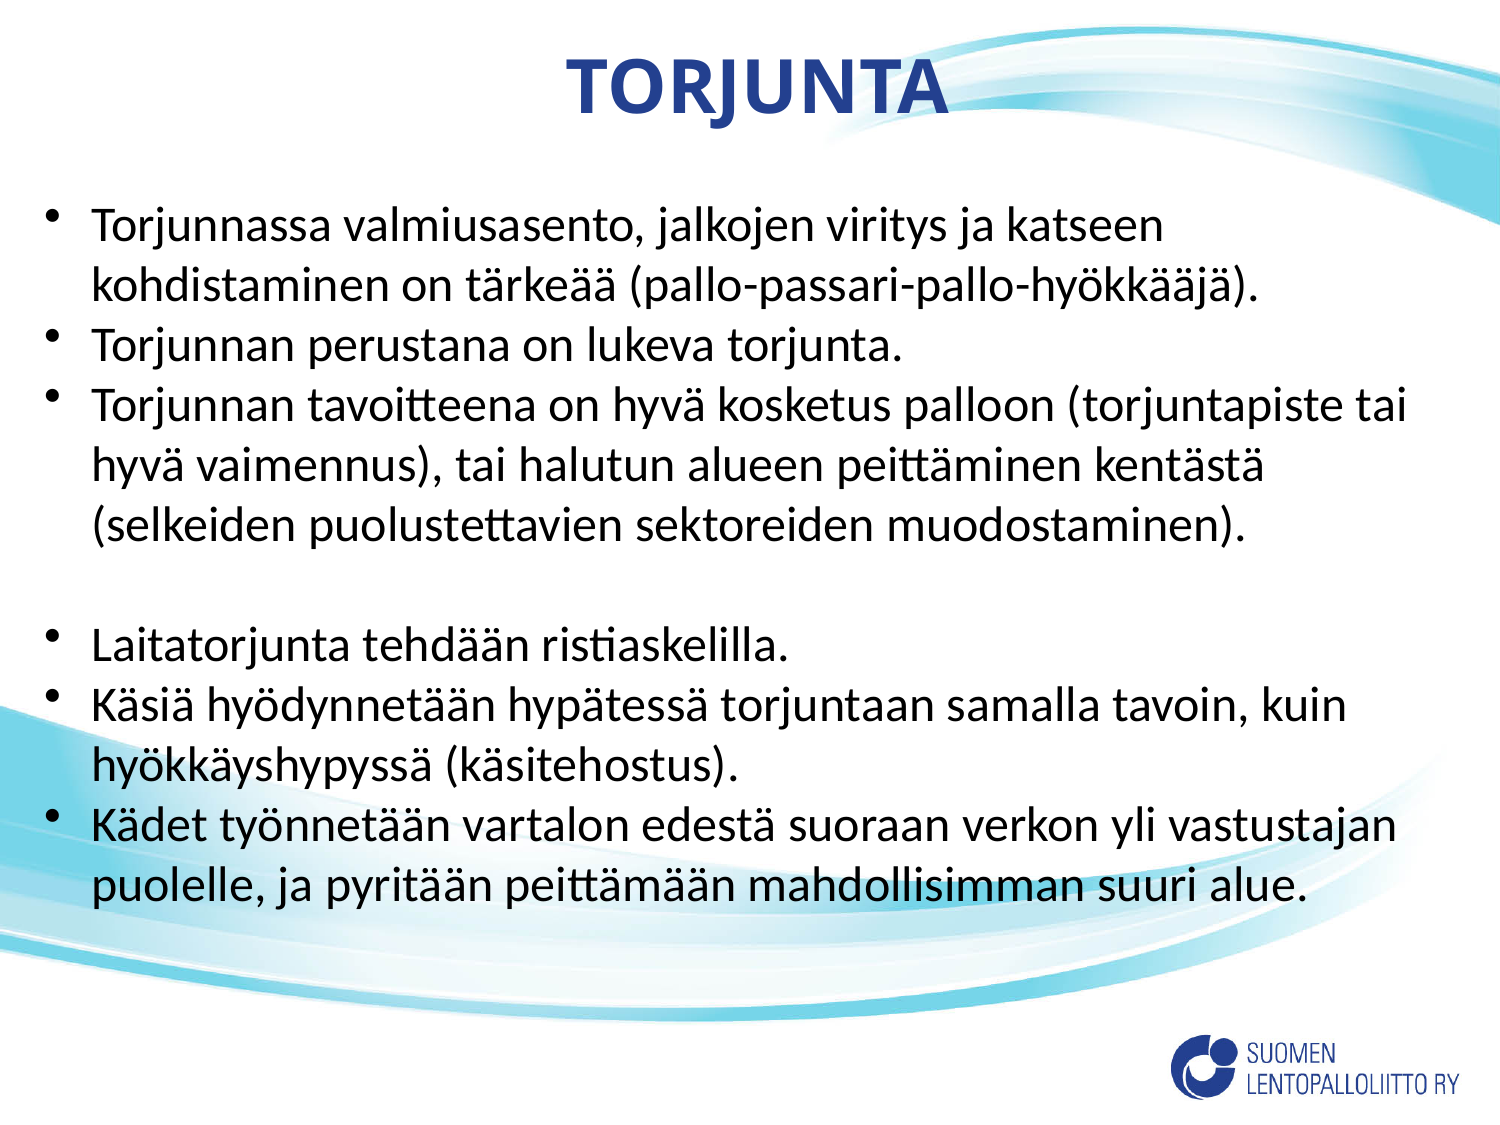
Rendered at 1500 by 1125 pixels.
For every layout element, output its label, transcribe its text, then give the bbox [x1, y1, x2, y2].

title TORJUNTA [170, 30, 1346, 149]
picture [0, 0, 1500, 1125]
text_box Torjunnassa valmiusasento, jalkojen viritys ja katseen kohdistaminen on tärkeää (pallo-passari-pallo-hyökkääjä). Torjunnan perustana on lukeva torjunta. Torjunnan tavoitteena on hyvä kosketus palloon (torjuntapiste tai hyvä vaimennus), tai halutun alueen peittäminen kentästä (selkeiden puolustettavien sektoreiden muodostaminen). Laitatorjunta tehdään ristiaskelilla. Käsiä hyödynnetään hypätessä torjuntaan samalla tavoin, kuin hyökkäyshypyssä (käsitehostus). Kädet työnnetään vartalon edestä suoraan verkon yli vastustajan puolelle, ja pyritään peittämään mahdollisimman suuri alue. [29, 184, 1483, 920]
